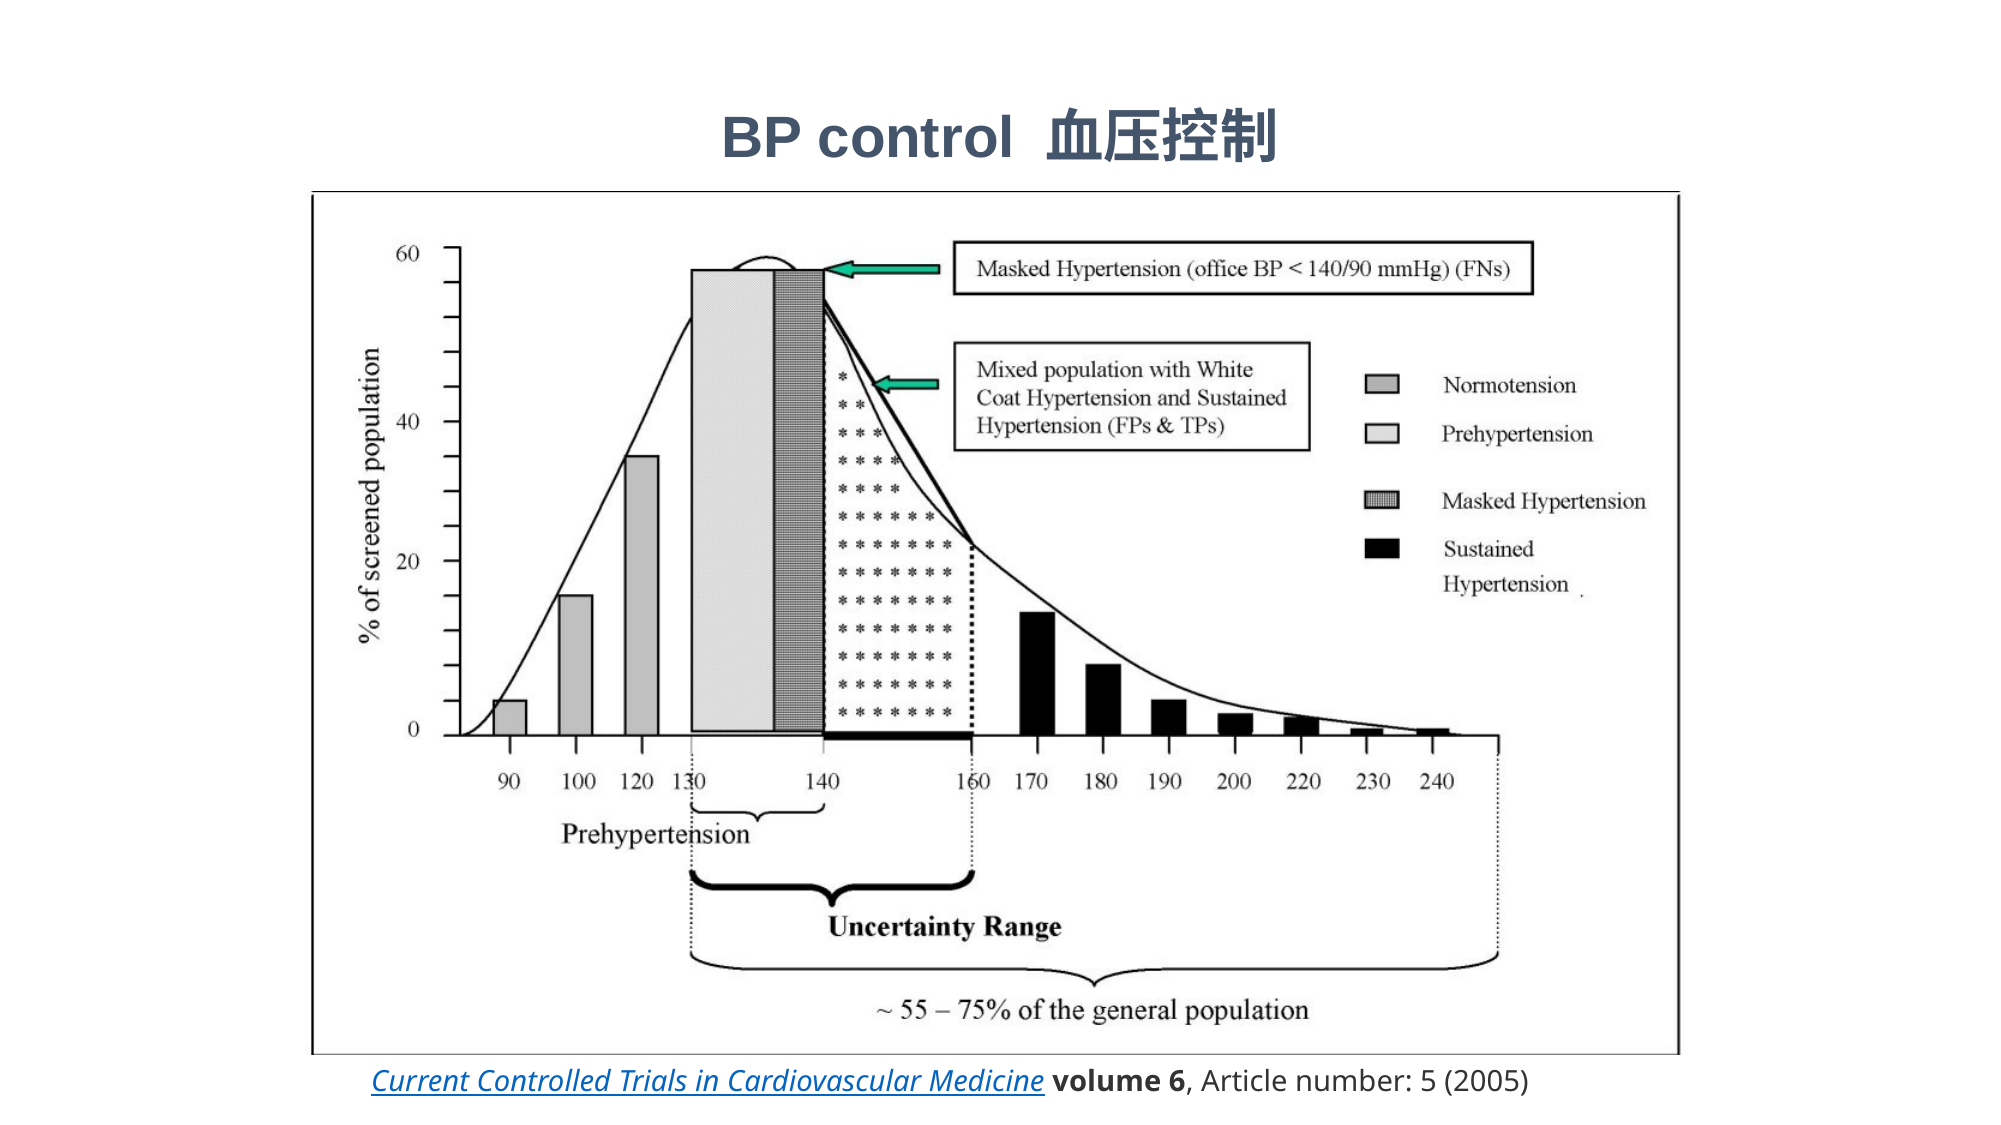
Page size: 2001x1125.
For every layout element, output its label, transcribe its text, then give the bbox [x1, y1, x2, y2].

text_box Current Controlled Trials in Cardiovascular Medicine volume 6, Article number: 5 (2005) [356, 1055, 1707, 1110]
picture [267, 191, 1707, 1055]
title BP control 血压控制 [99, 44, 1900, 233]
